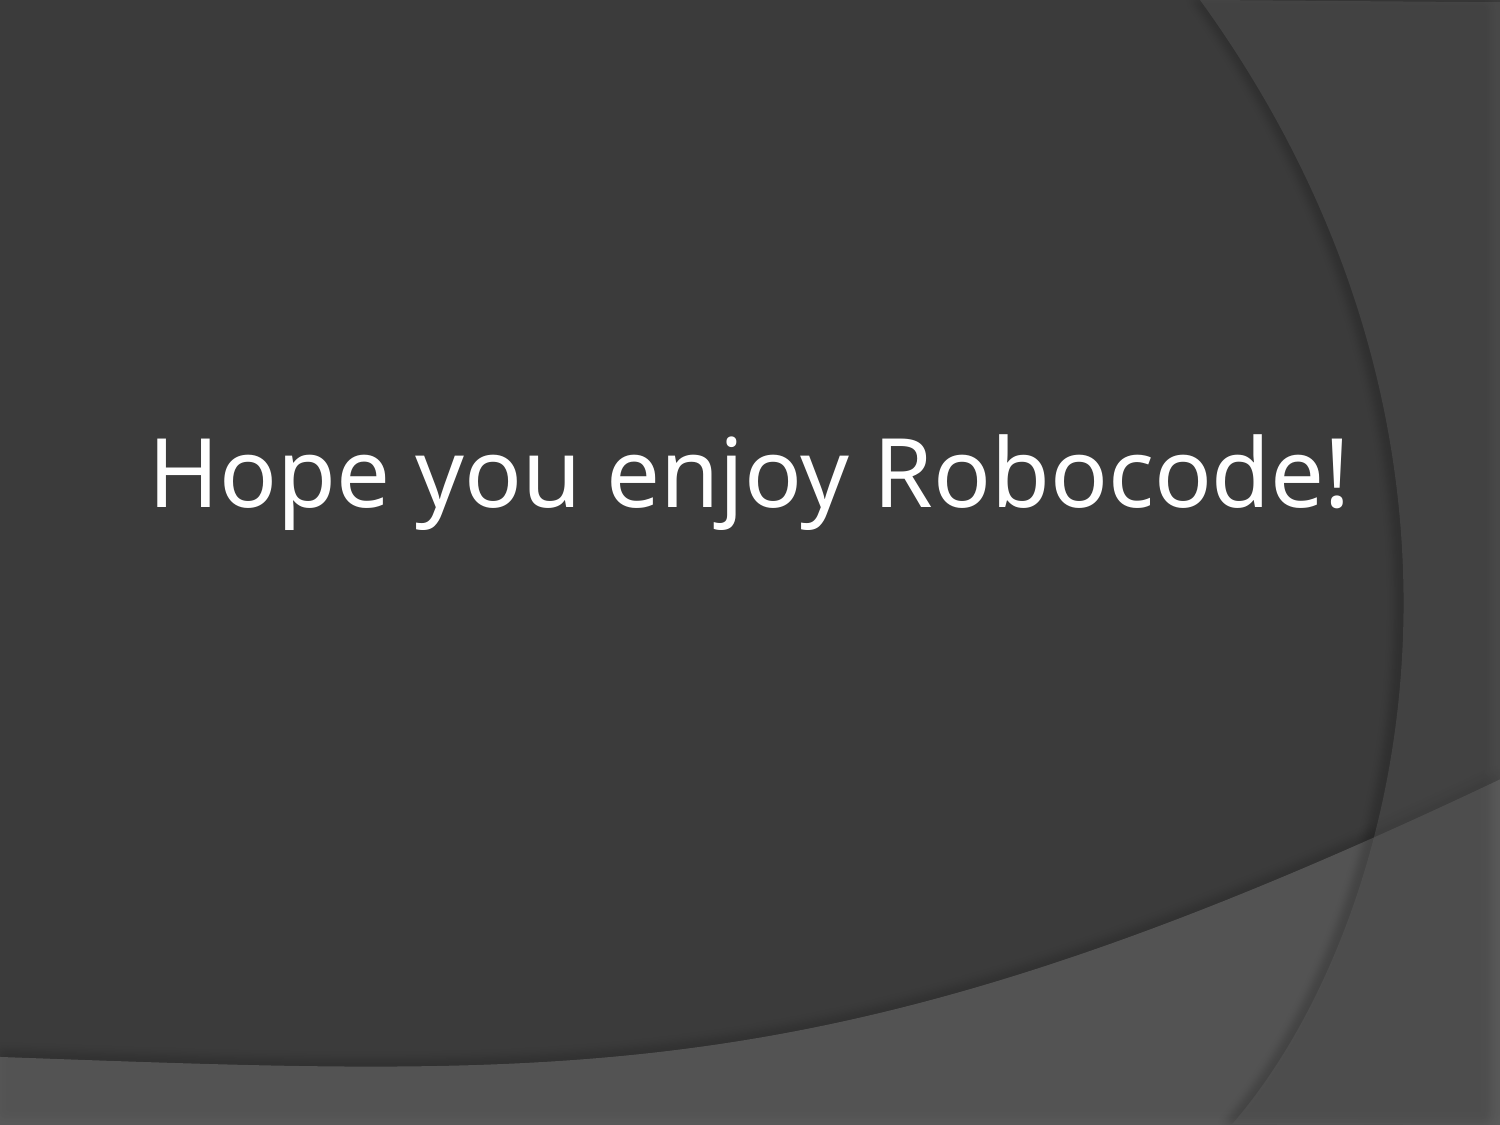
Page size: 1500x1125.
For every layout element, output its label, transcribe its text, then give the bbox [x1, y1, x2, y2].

title Hope you enjoy Robocode! [112, 375, 1388, 563]
